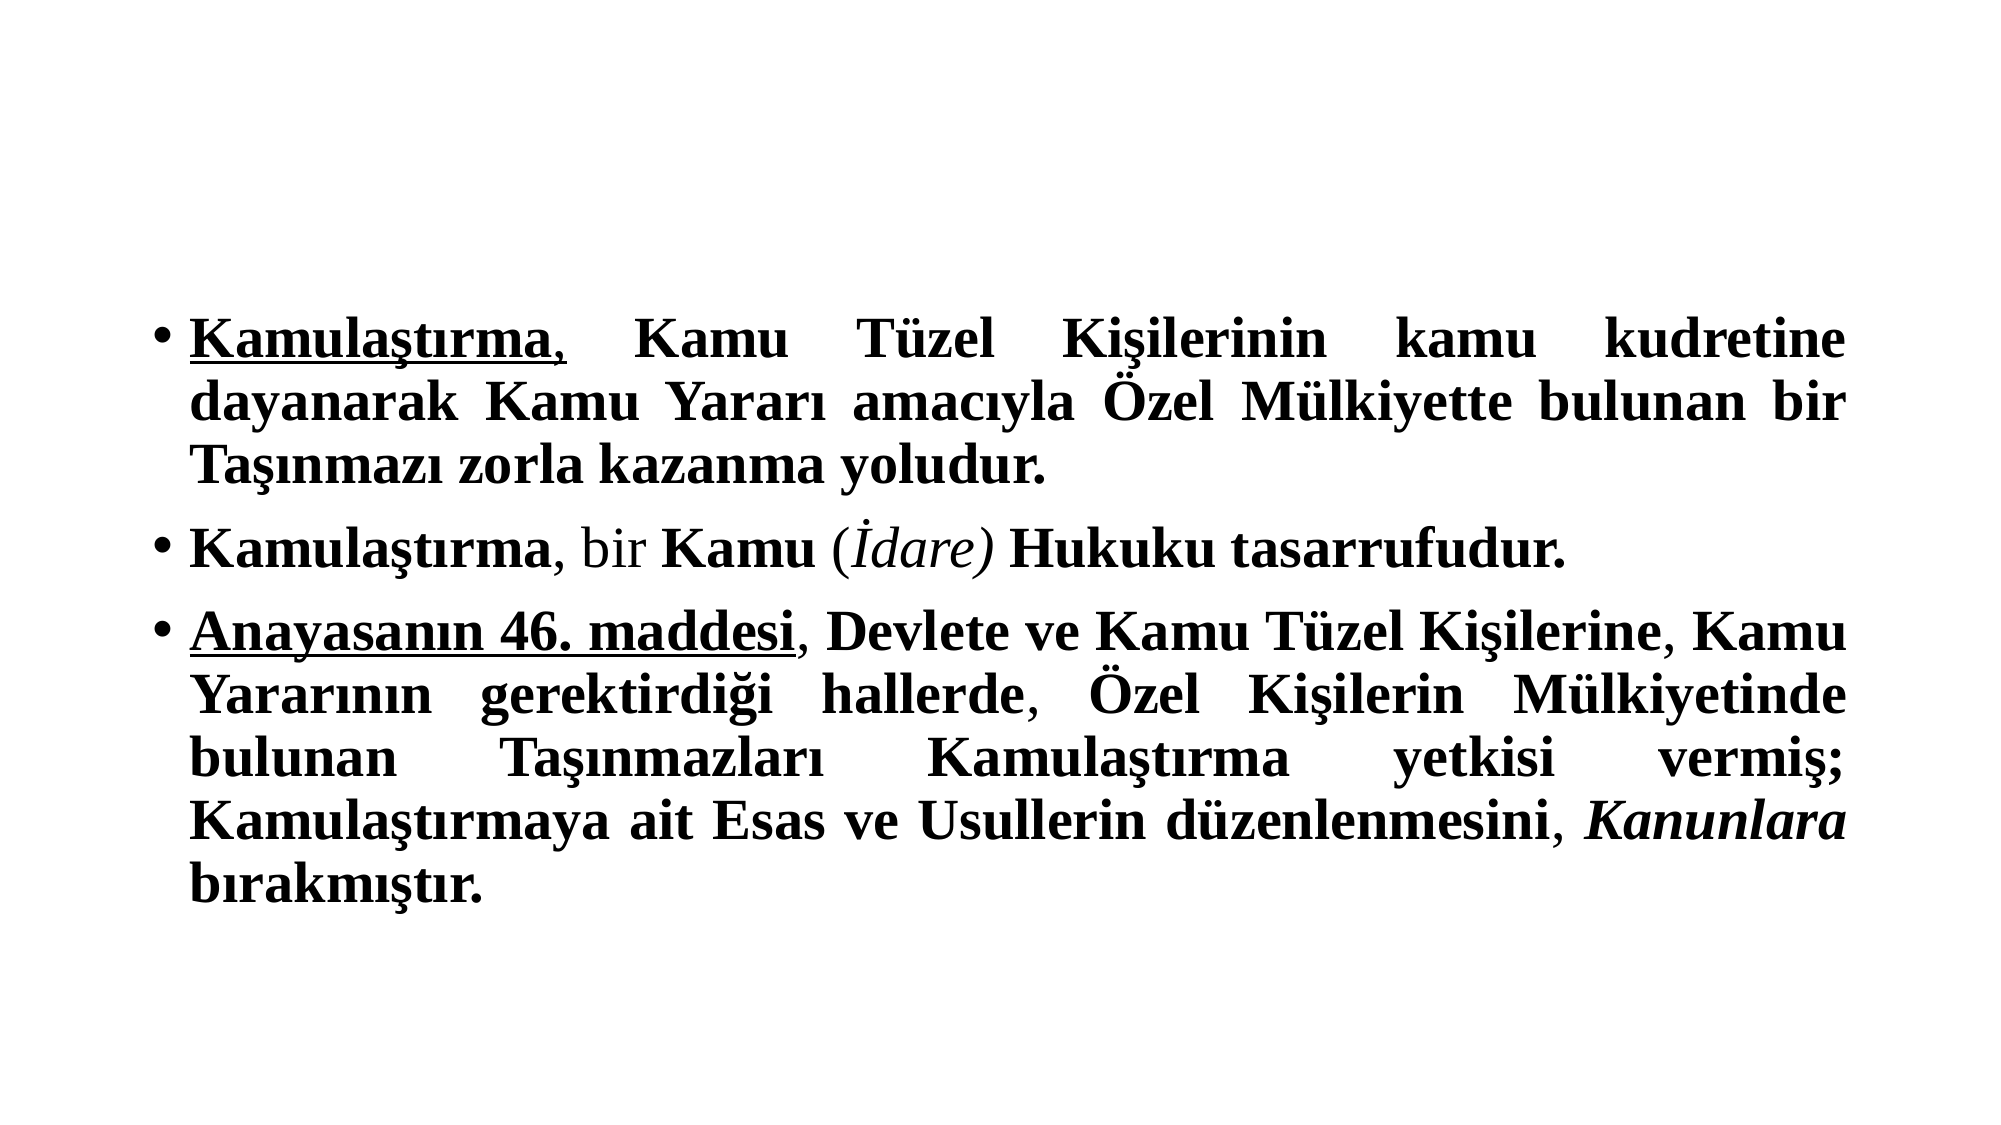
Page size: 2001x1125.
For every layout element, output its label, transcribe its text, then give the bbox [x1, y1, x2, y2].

list Kamulaştırma, Kamu Tüzel Kişilerinin kamu kudretine dayanarak Kamu Yararı amacıyla Özel Mülkiyette bulunan bir Taşınmazı zorla kazanma yoludur. Kamulaştırma, bir Kamu (İdare) Hukuku tasarrufudur. Anayasanın 46. maddesi, Devlete ve Kamu Tüzel Kişilerine, Kamu Yararının gerektirdiği hallerde, Özel Kişilerin Mülkiyetinde bulunan Taşınmazları Kamulaştırma yetkisi vermiş; Kamulaştırmaya ait Esas ve Usullerin düzenlenmesini, Kanunlara bırakmıştır. [137, 299, 1863, 1014]
